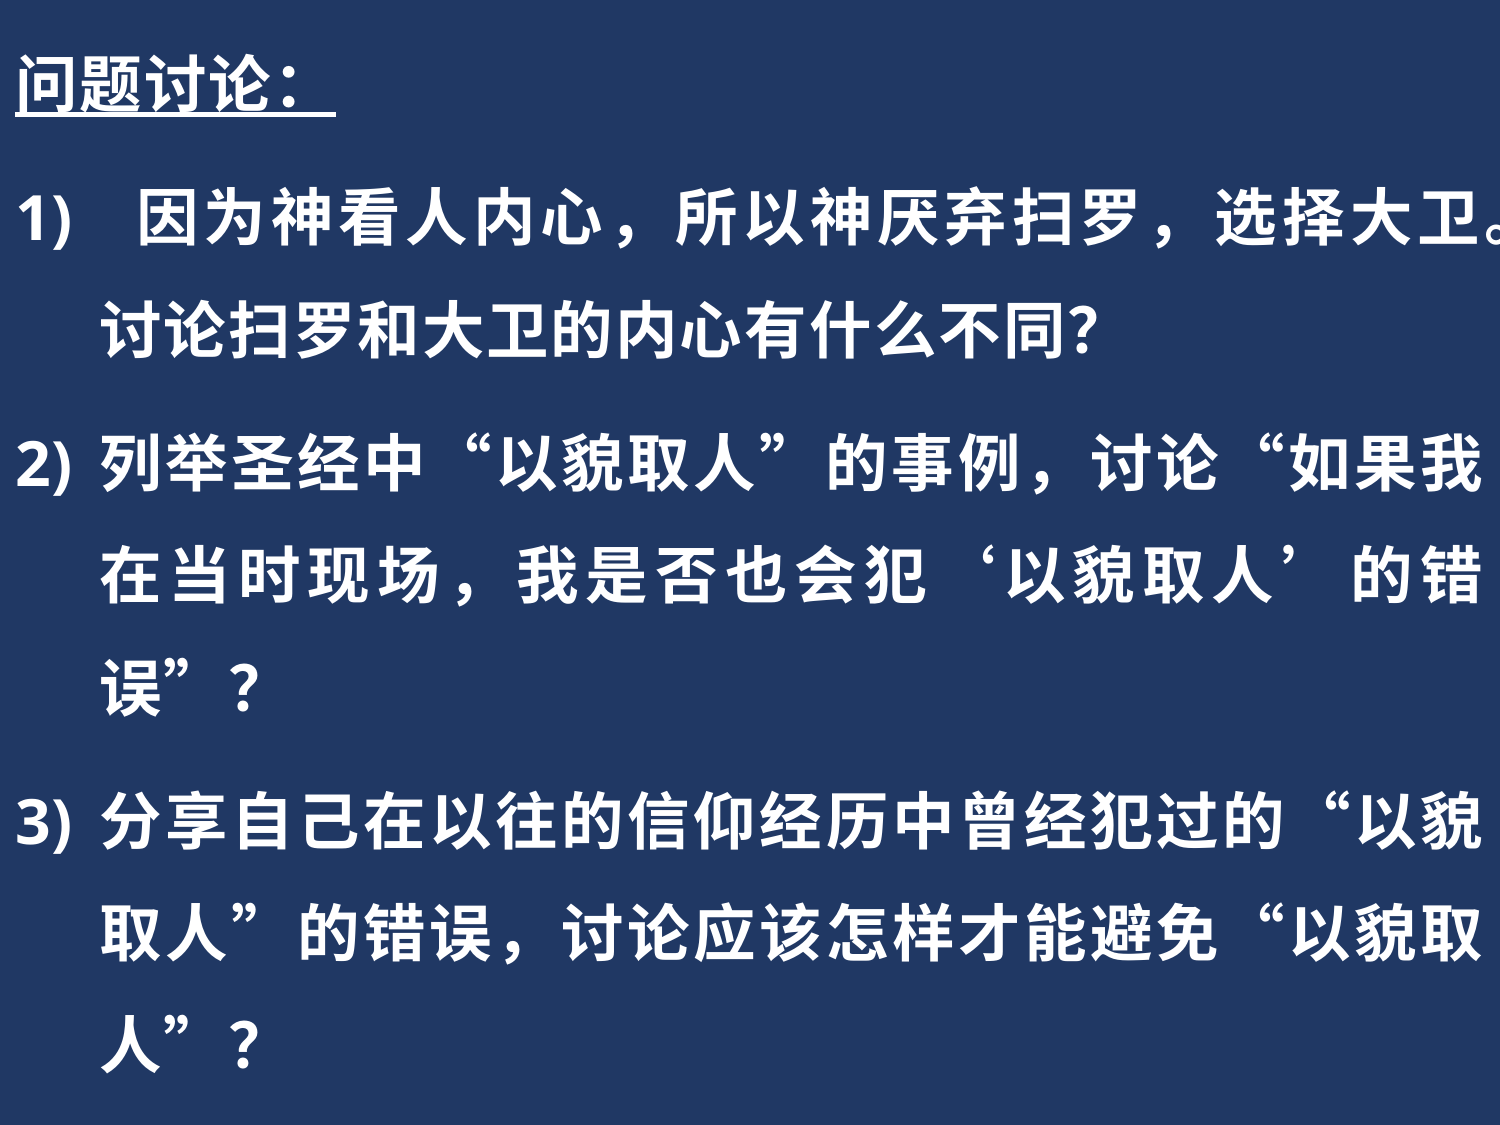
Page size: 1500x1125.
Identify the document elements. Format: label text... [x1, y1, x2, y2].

list 问题讨论： 因为神看人内心，所以神厌弃扫罗，选择大卫。讨论扫罗和大卫的内心有什么不同？ 列举圣经中“以貌取人”的事例，讨论“如果我在当时现场，我是否也会犯‘以貌取人’的错误”？ 分享自己在以往的信仰经历中曾经犯过的“以貌取人”的错误，讨论应该怎样才能避免“以貌取人”？ [0, 0, 1500, 1125]
